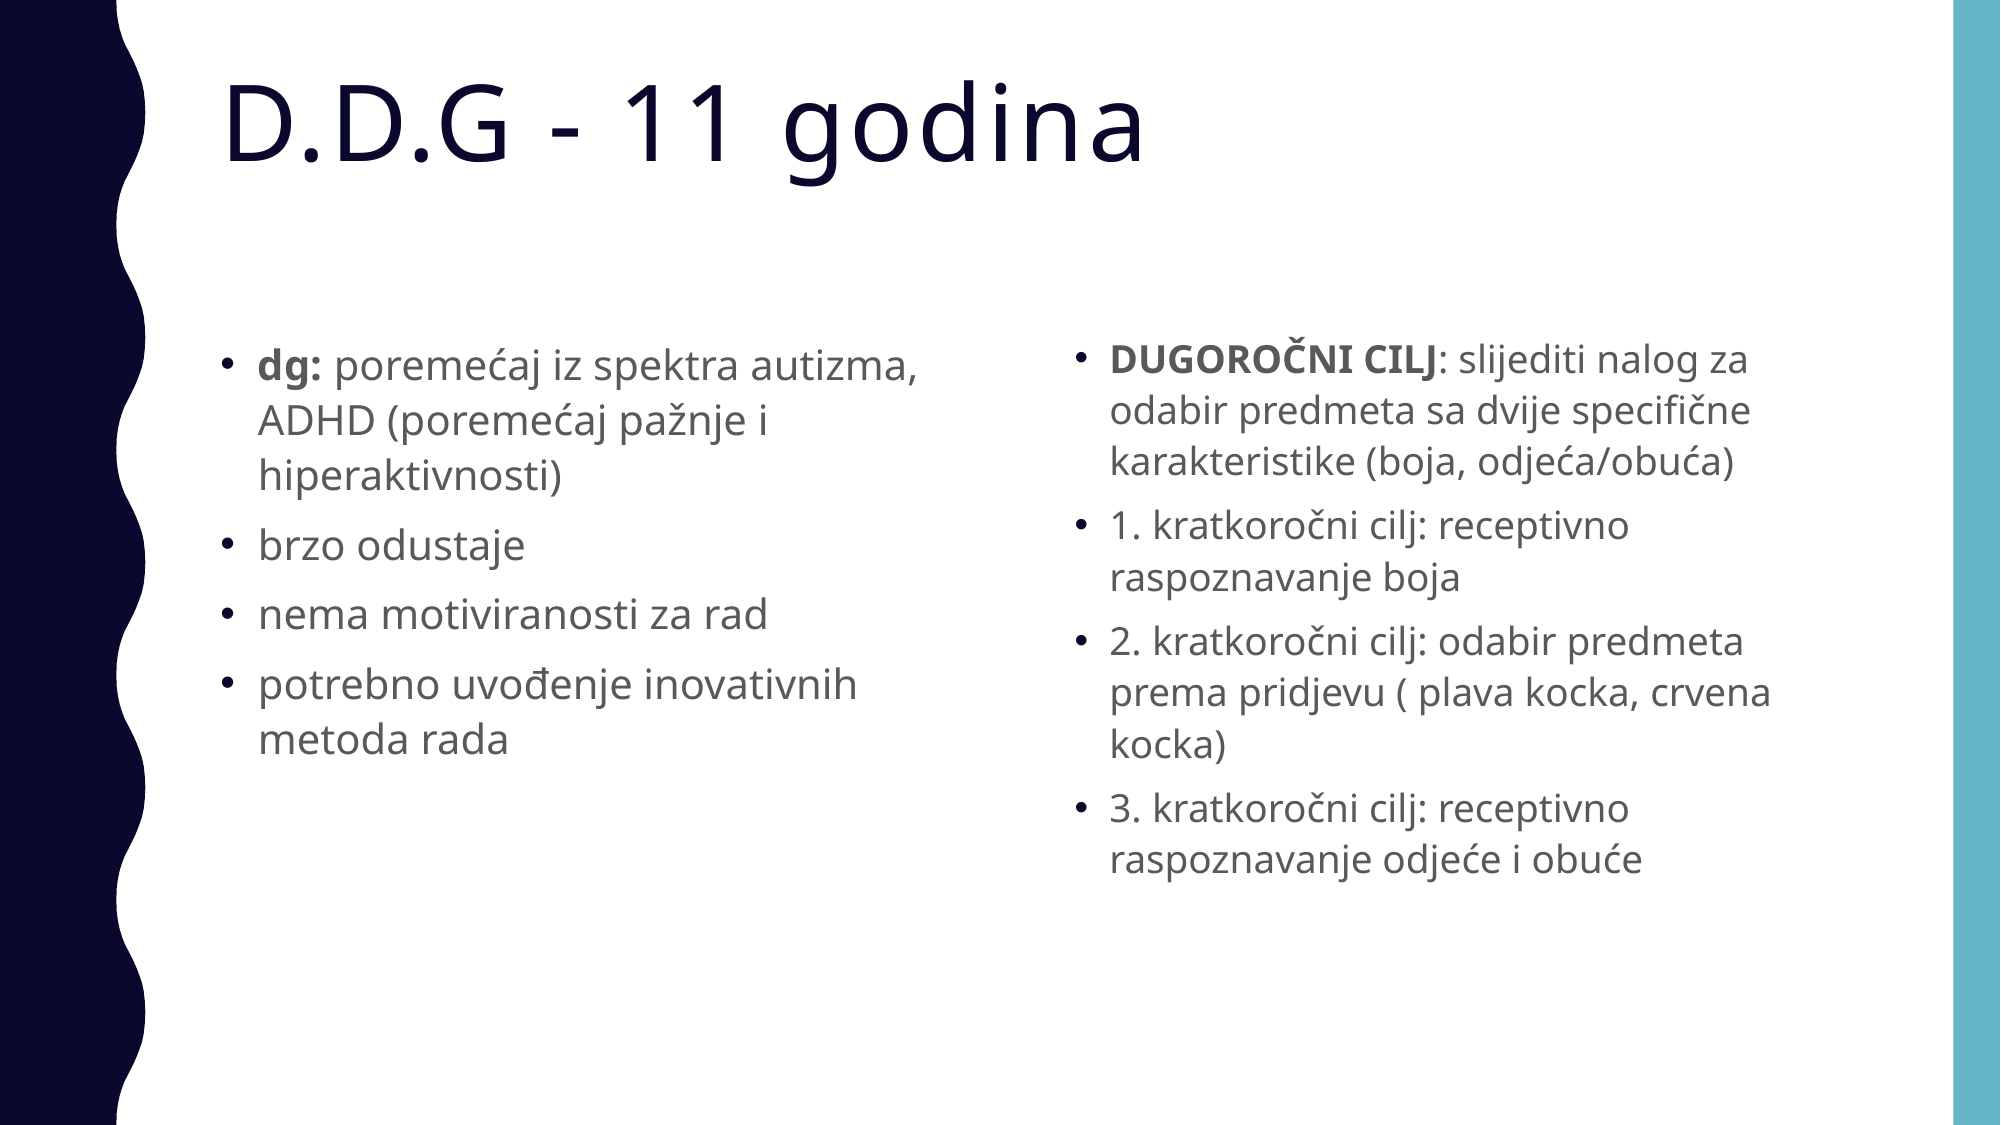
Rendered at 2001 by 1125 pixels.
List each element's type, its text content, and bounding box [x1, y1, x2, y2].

title D.D.G - 11 godina [205, 62, 1875, 308]
list dg: poremećaj iz spektra autizma, ADHD (poremećaj pažnje i hiperaktivnosti) brzo odustaje nema motiviranosti za rad potrebno uvođenje inovativnih metoda rada [205, 326, 968, 896]
list DUGOROČNI CILJ: slijediti nalog za odabir predmeta sa dvije specifične karakteristike (boja, odjeća/obuća) 1. kratkoročni cilj: receptivno raspoznavanje boja 2. kratkoročni cilj: odabir predmeta prema pridjevu ( plava kocka, crvena kocka) 3. kratkoročni cilj: receptivno raspoznavanje odjeće i obuće [1059, 322, 1822, 893]
